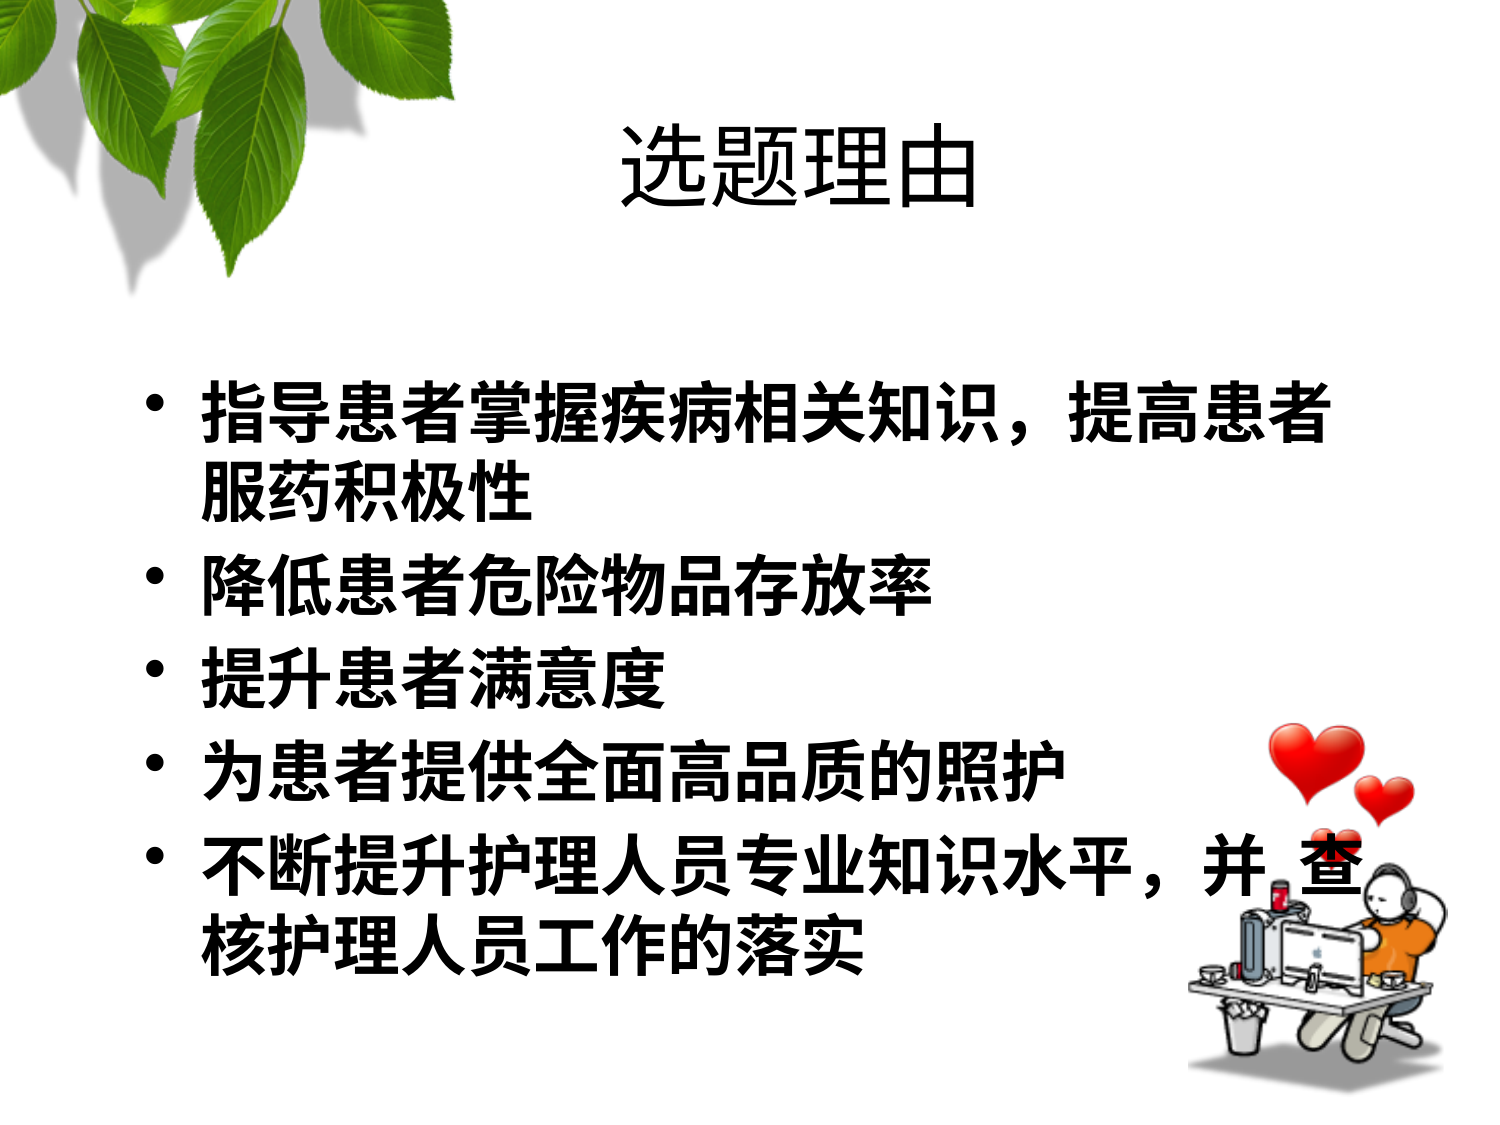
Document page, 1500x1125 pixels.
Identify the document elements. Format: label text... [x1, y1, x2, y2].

picture [0, 0, 1500, 1125]
title 选题理由 [163, 70, 1440, 259]
list 指导患者掌握疾病相关知识，提高患者服药积极性 降低患者危险物品存放率 提升患者满意度 为患者提供全面高品质的照护 不断提升护理人员专业知识水平，并 查核护理人员工作的落实 [128, 269, 1405, 945]
